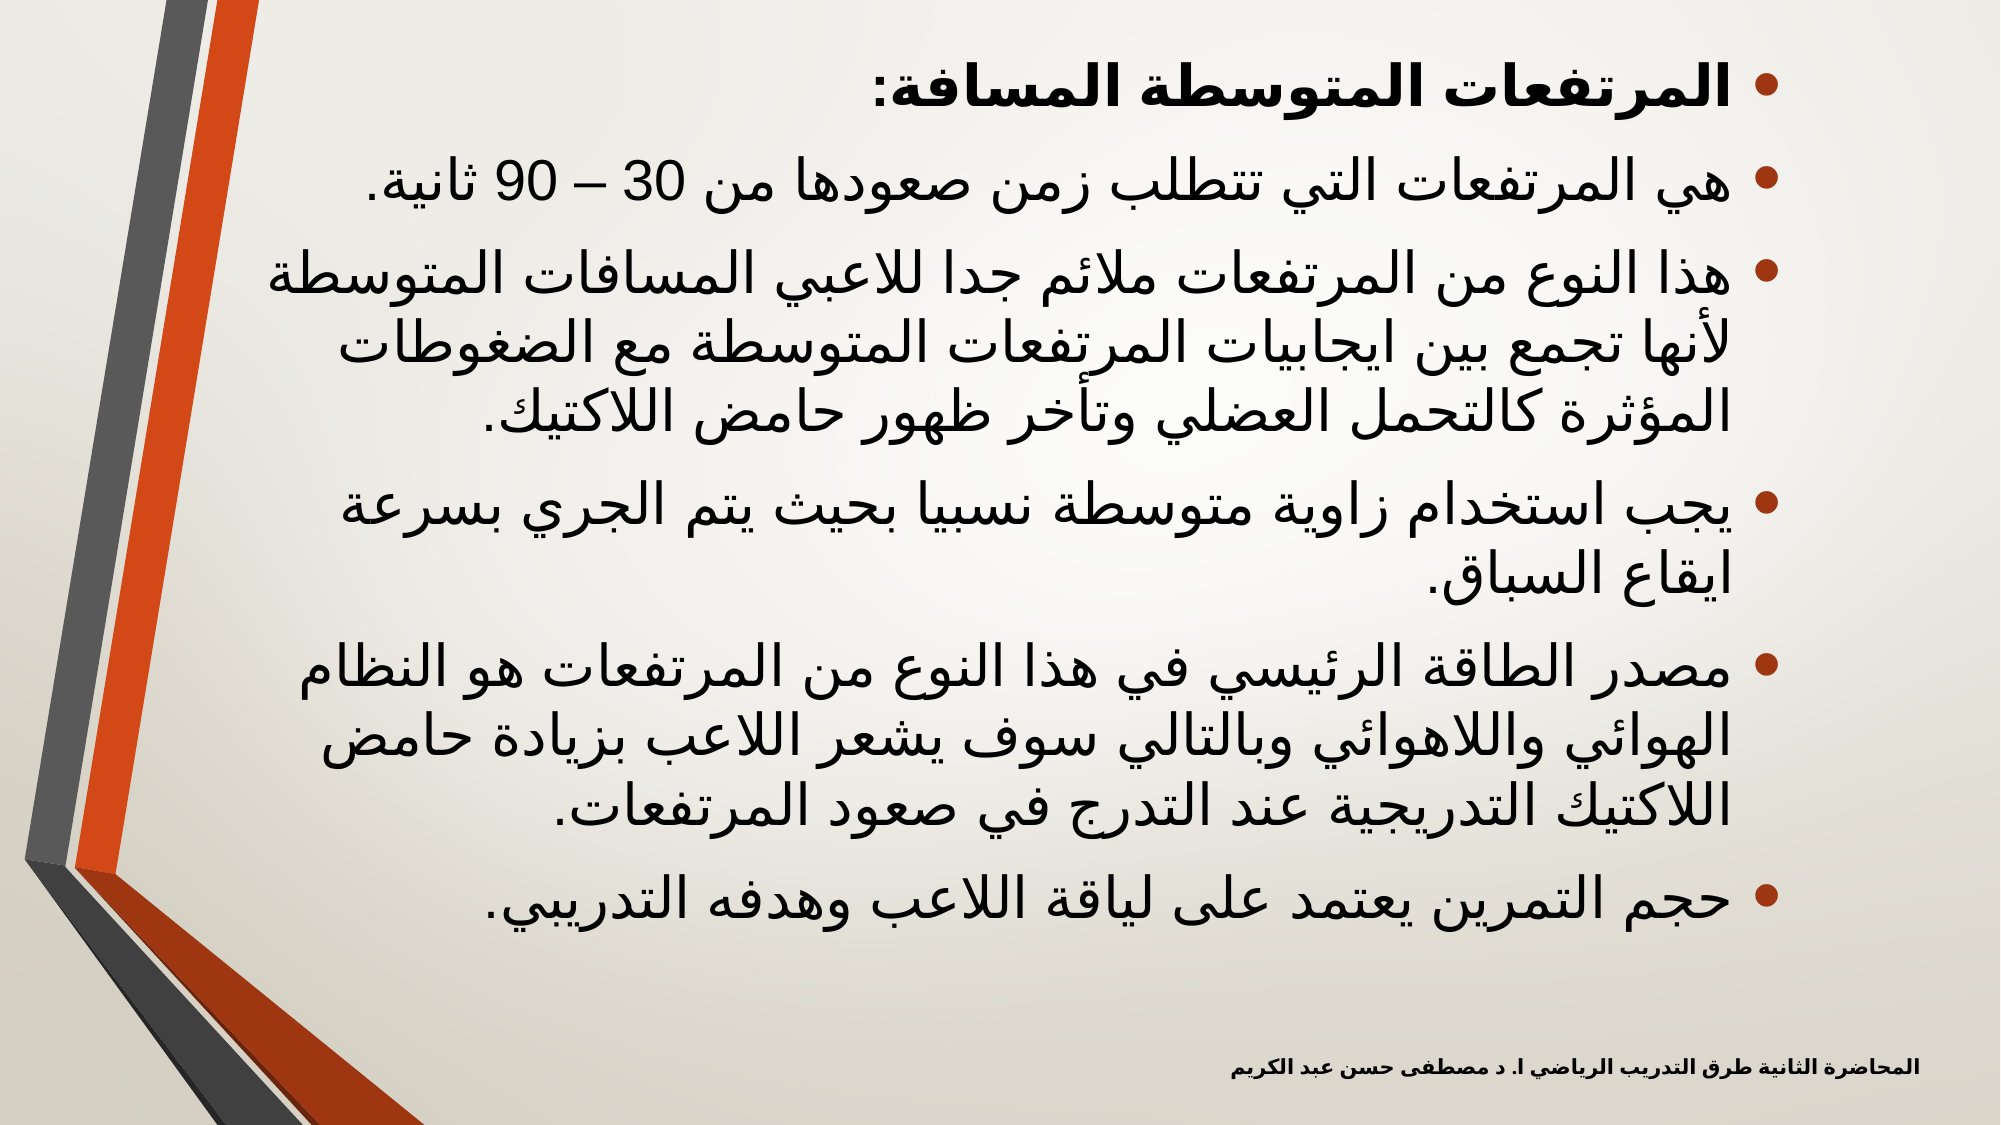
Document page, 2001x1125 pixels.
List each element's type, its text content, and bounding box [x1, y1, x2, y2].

list المرتفعات المتوسطة المسافة: هي المرتفعات التي تتطلب زمن صعودها من 30 – 90 ثانية. هذا النوع من المرتفعات ملائم جدا للاعبي المسافات المتوسطة لأنها تجمع بين ايجابيات المرتفعات المتوسطة مع الضغوطات المؤثرة كالتحمل العضلي وتأخر ظهور حامض اللاكتيك. يجب استخدام زاوية متوسطة نسبيا بحيث يتم الجري بسرعة ايقاع السباق. مصدر الطاقة الرئيسي في هذا النوع من المرتفعات هو النظام الهوائي واللاهوائي وبالتالي سوف يشعر اللاعب بزيادة حامض اللاكتيك التدريجية عند التدرج في صعود المرتفعات. حجم التمرين يعتمد على لياقة اللاعب وهدفه التدريبي. [243, 28, 1797, 950]
footer المحاضرة الثانية طرق التدريب الرياضي ا. د مصطفى حسن عبد الكريم [1215, 1036, 2000, 1097]
